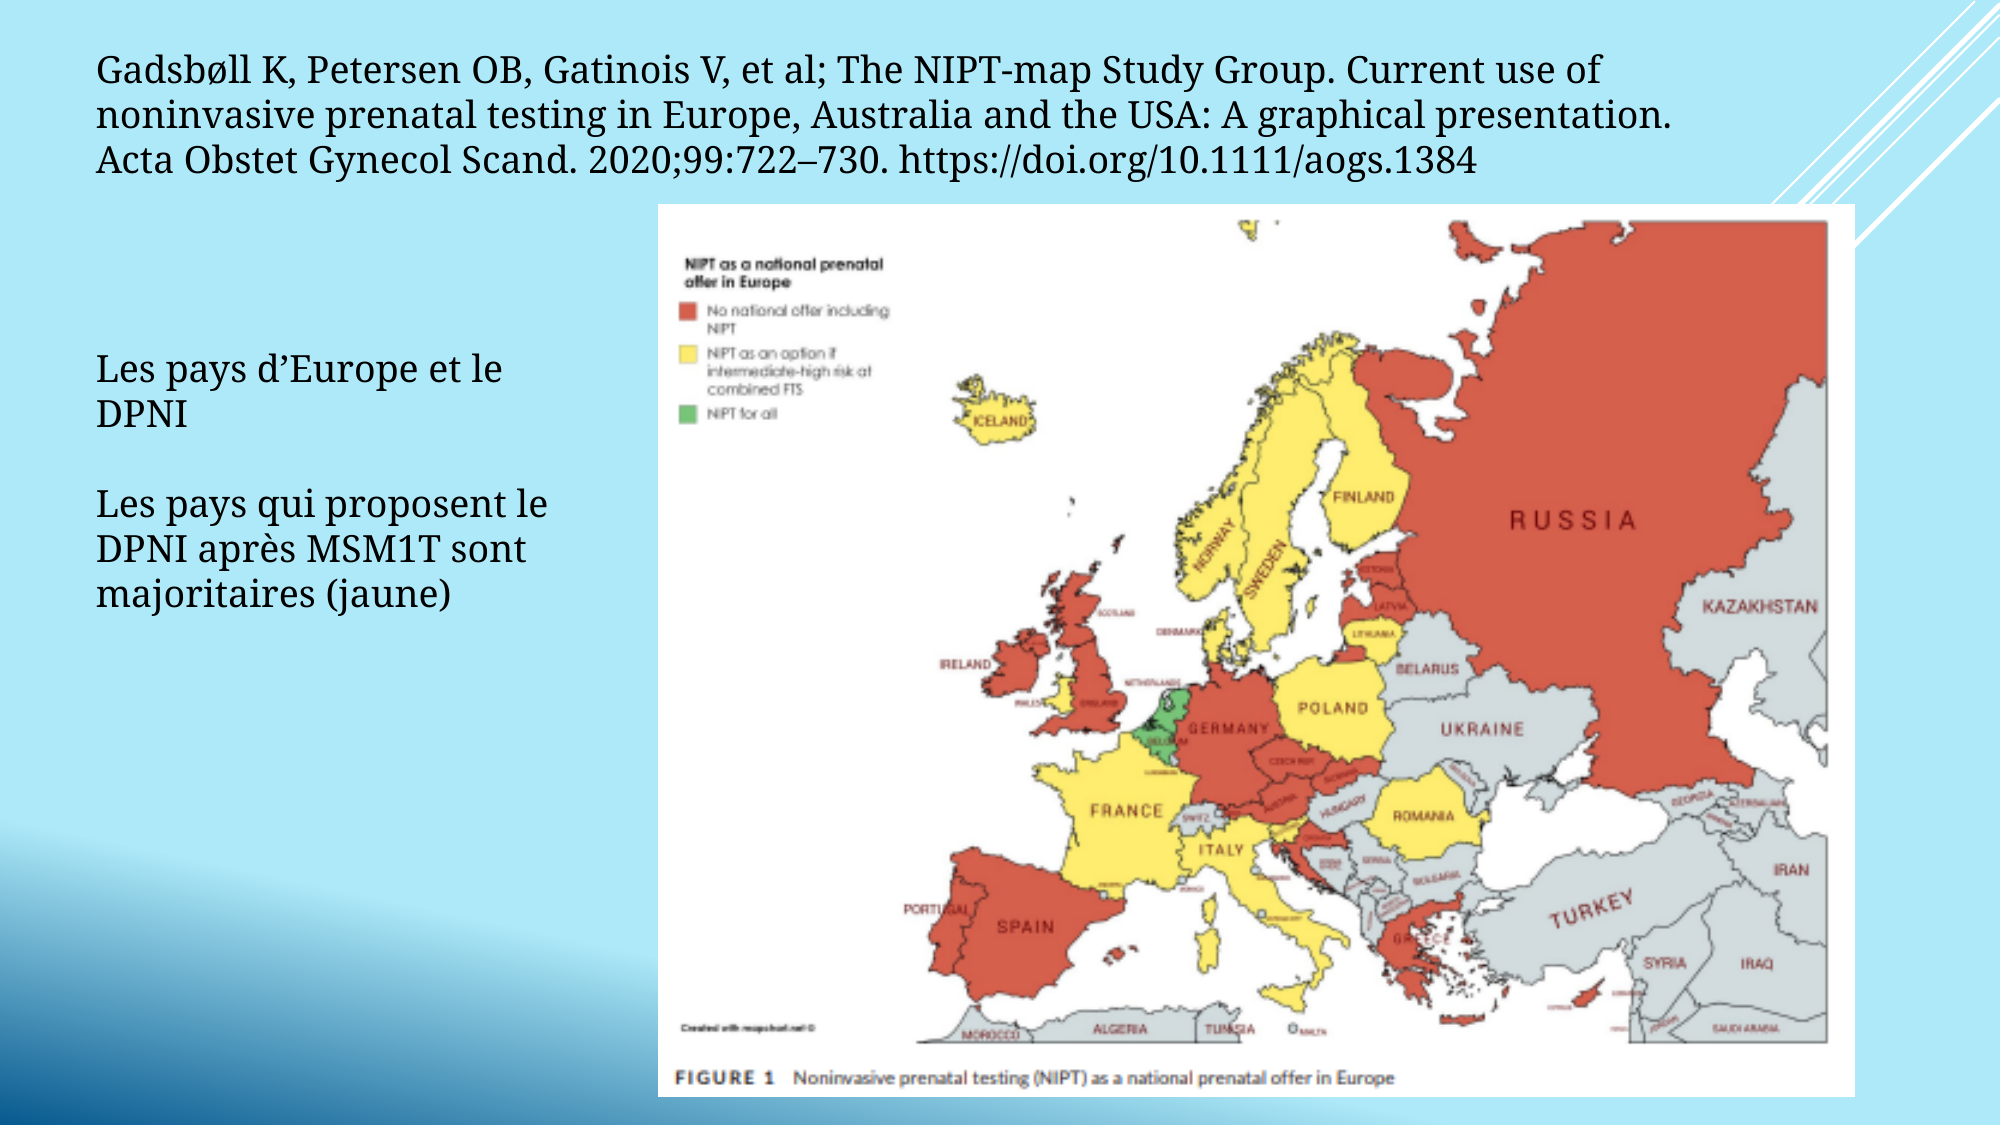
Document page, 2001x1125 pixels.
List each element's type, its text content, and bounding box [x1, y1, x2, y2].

text_box Gadsbøll K, Petersen OB, Gatinois V, et al; The NIPT-map Study Group. Current use of noninvasive prenatal testing in Europe, Australia and the USA: A graphical presentation. Acta Obstet Gynecol Scand. 2020;99:722–730. https://doi.org/10.1111/aogs.1384 [81, 38, 1759, 189]
picture [658, 203, 1856, 1097]
text_box Les pays d’Europe et le DPNI Les pays qui proposent le DPNI après MSM1T sont majoritaires (jaune) [81, 337, 600, 623]
